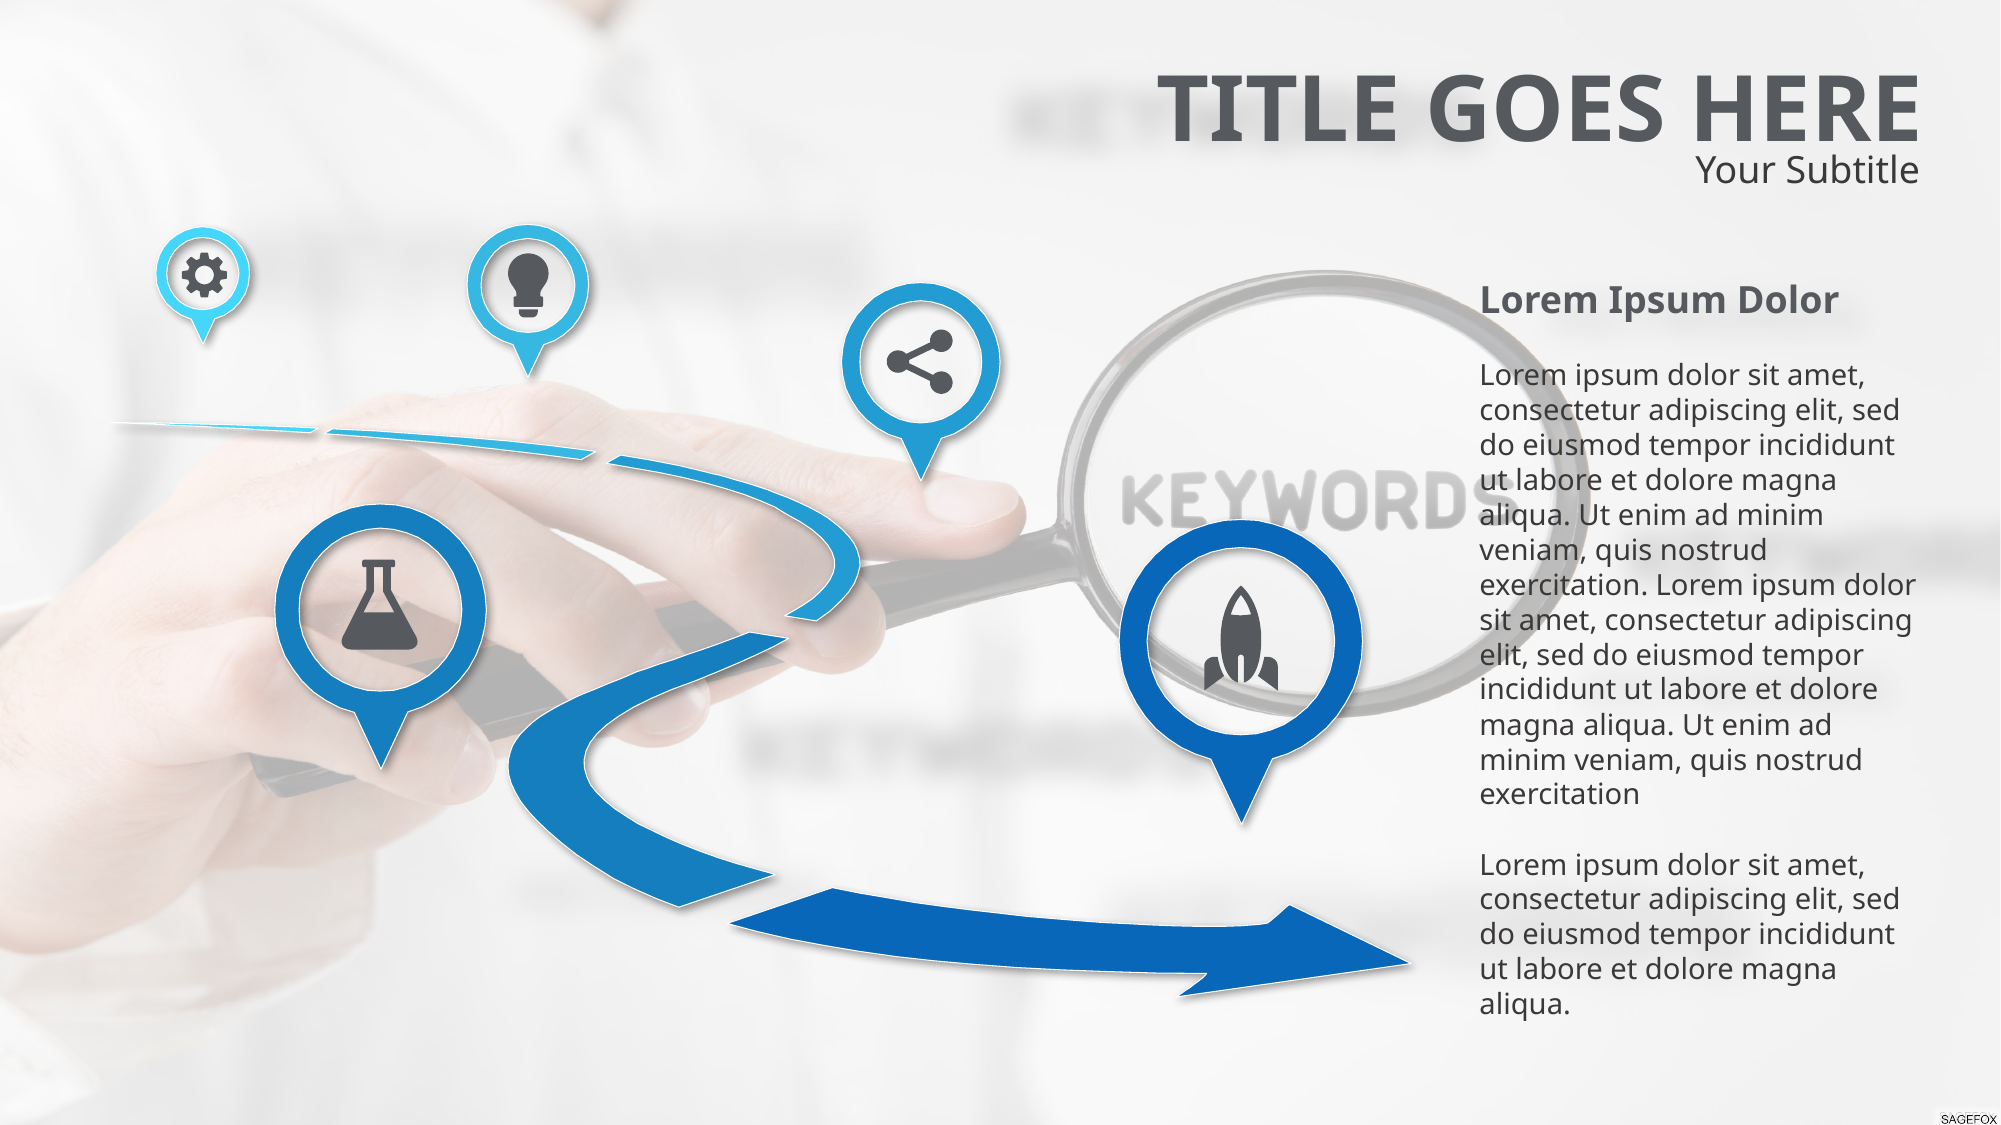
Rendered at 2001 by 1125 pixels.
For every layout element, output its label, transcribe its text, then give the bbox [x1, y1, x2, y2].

text_box [155, 226, 250, 345]
text_box [507, 632, 789, 908]
text_box [181, 252, 227, 298]
text_box [841, 282, 1001, 481]
text_box Lorem Ipsum Dolor Lorem ipsum dolor sit amet, consectetur adipiscing elit, sed do eiusmod tempor incididunt ut labore et dolore magna aliqua. Ut enim ad minim veniam, quis nostrud exercitation. Lorem ipsum dolor sit amet, consectetur adipiscing elit, sed do eiusmod tempor incididunt ut labore et dolore magna aliqua. Ut enim ad minim veniam, quis nostrud exercitation Lorem ipsum dolor sit amet, consectetur adipiscing elit, sed do eiusmod tempor incididunt ut labore et dolore magna aliqua. [1464, 268, 1940, 1028]
text_box [325, 428, 596, 460]
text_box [1035, 42, 1939, 199]
picture [1938, 1114, 1999, 1125]
text_box [274, 503, 487, 770]
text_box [508, 253, 549, 318]
text_box [1119, 519, 1363, 825]
text_box [606, 455, 860, 621]
text_box [886, 329, 953, 394]
text_box [110, 422, 319, 433]
text_box [341, 559, 418, 650]
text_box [1204, 585, 1278, 691]
text_box [466, 224, 589, 378]
text_box [727, 887, 1412, 998]
